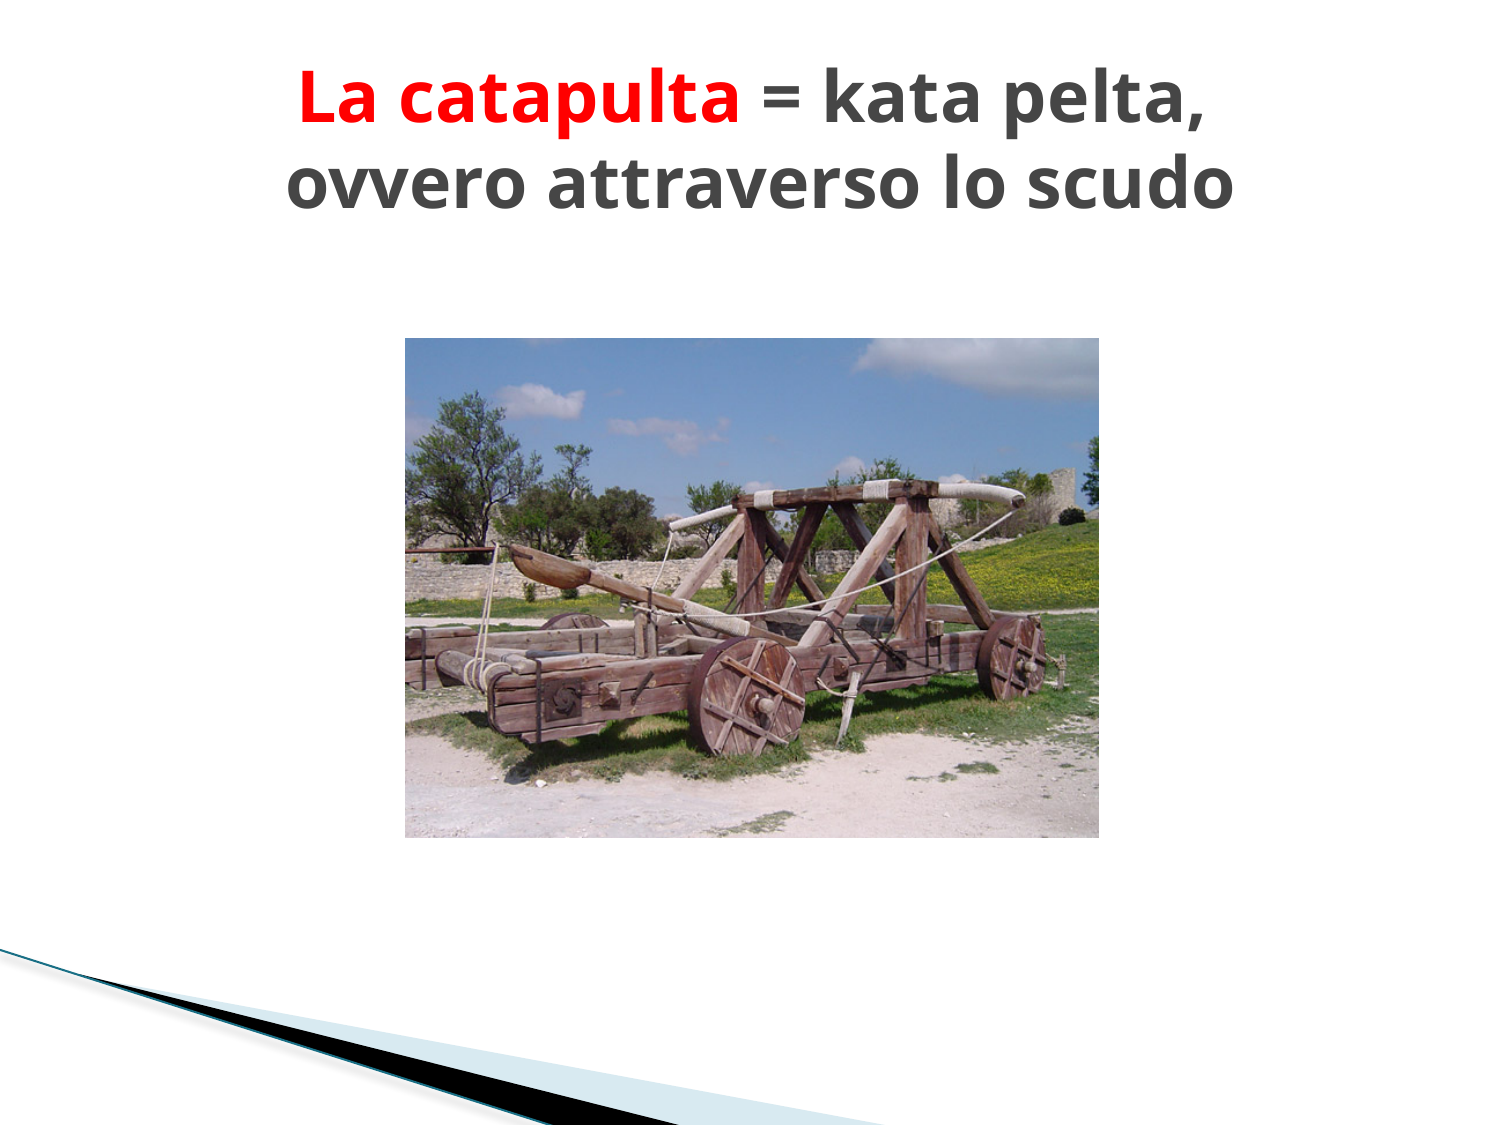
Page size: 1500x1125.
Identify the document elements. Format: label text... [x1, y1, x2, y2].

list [404, 337, 1099, 839]
title La catapulta = kata pelta, ovvero attraverso lo scudo [76, 42, 1427, 231]
